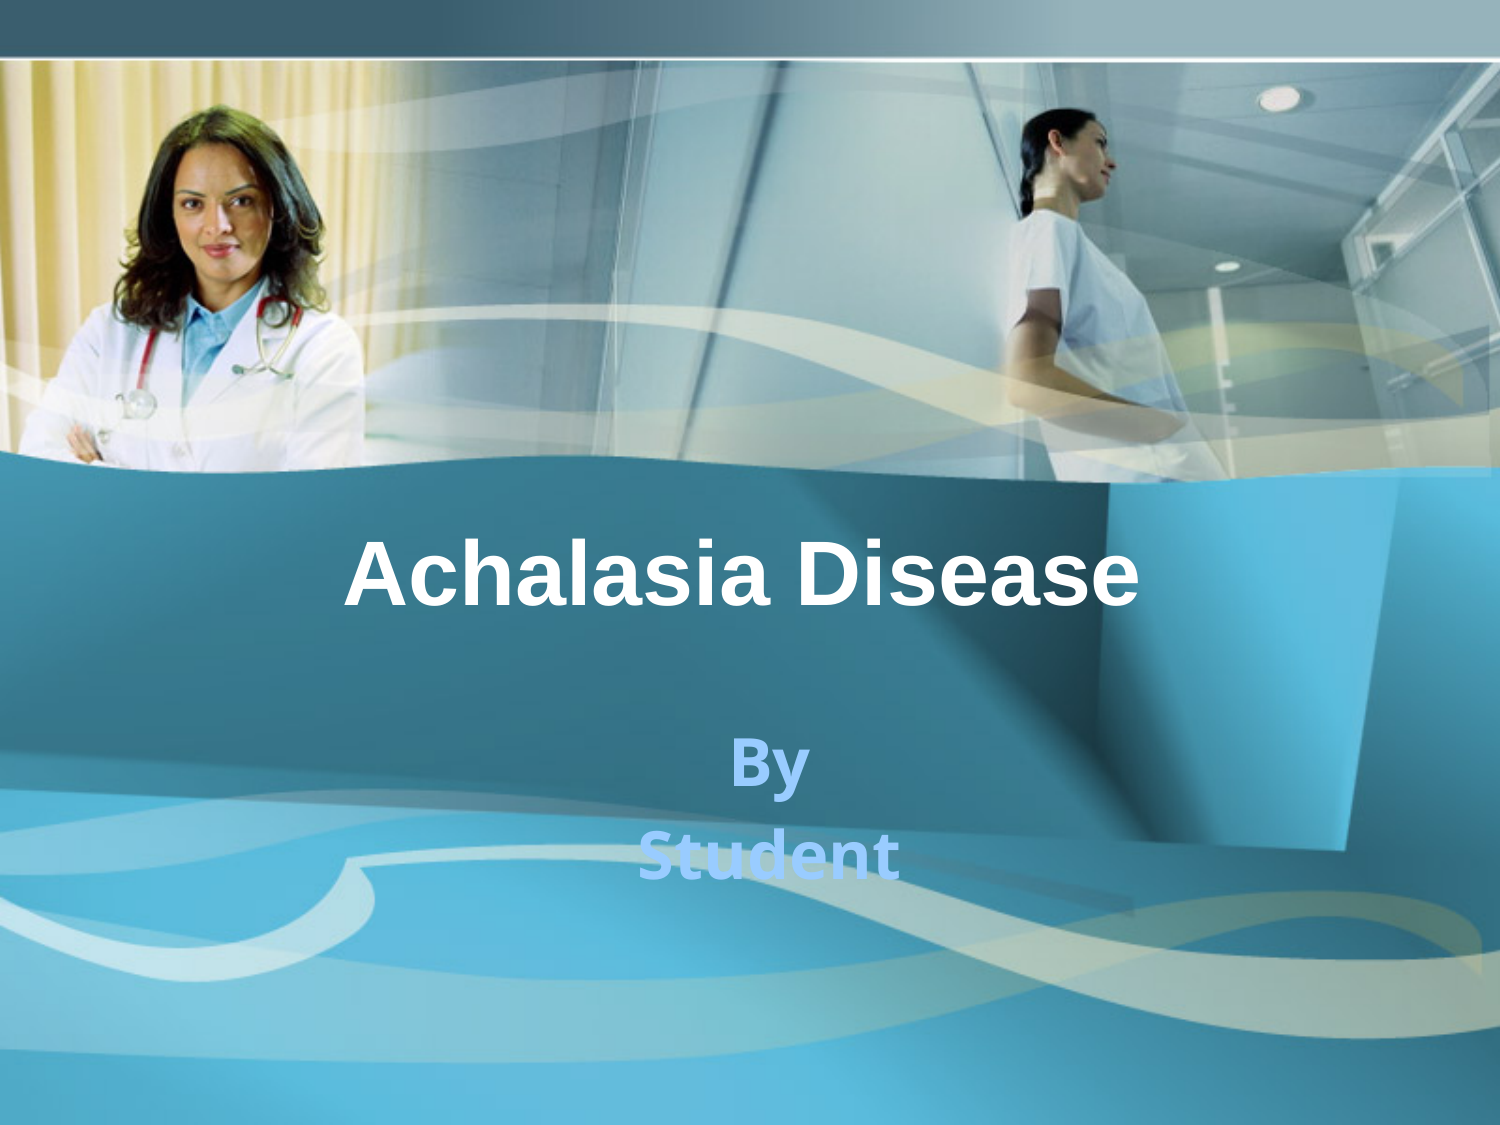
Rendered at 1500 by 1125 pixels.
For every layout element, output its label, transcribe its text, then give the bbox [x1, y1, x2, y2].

title Achalasia Disease [87, 462, 1399, 676]
subtitle By Student [249, 712, 1290, 963]
picture [0, 0, 1500, 1125]
